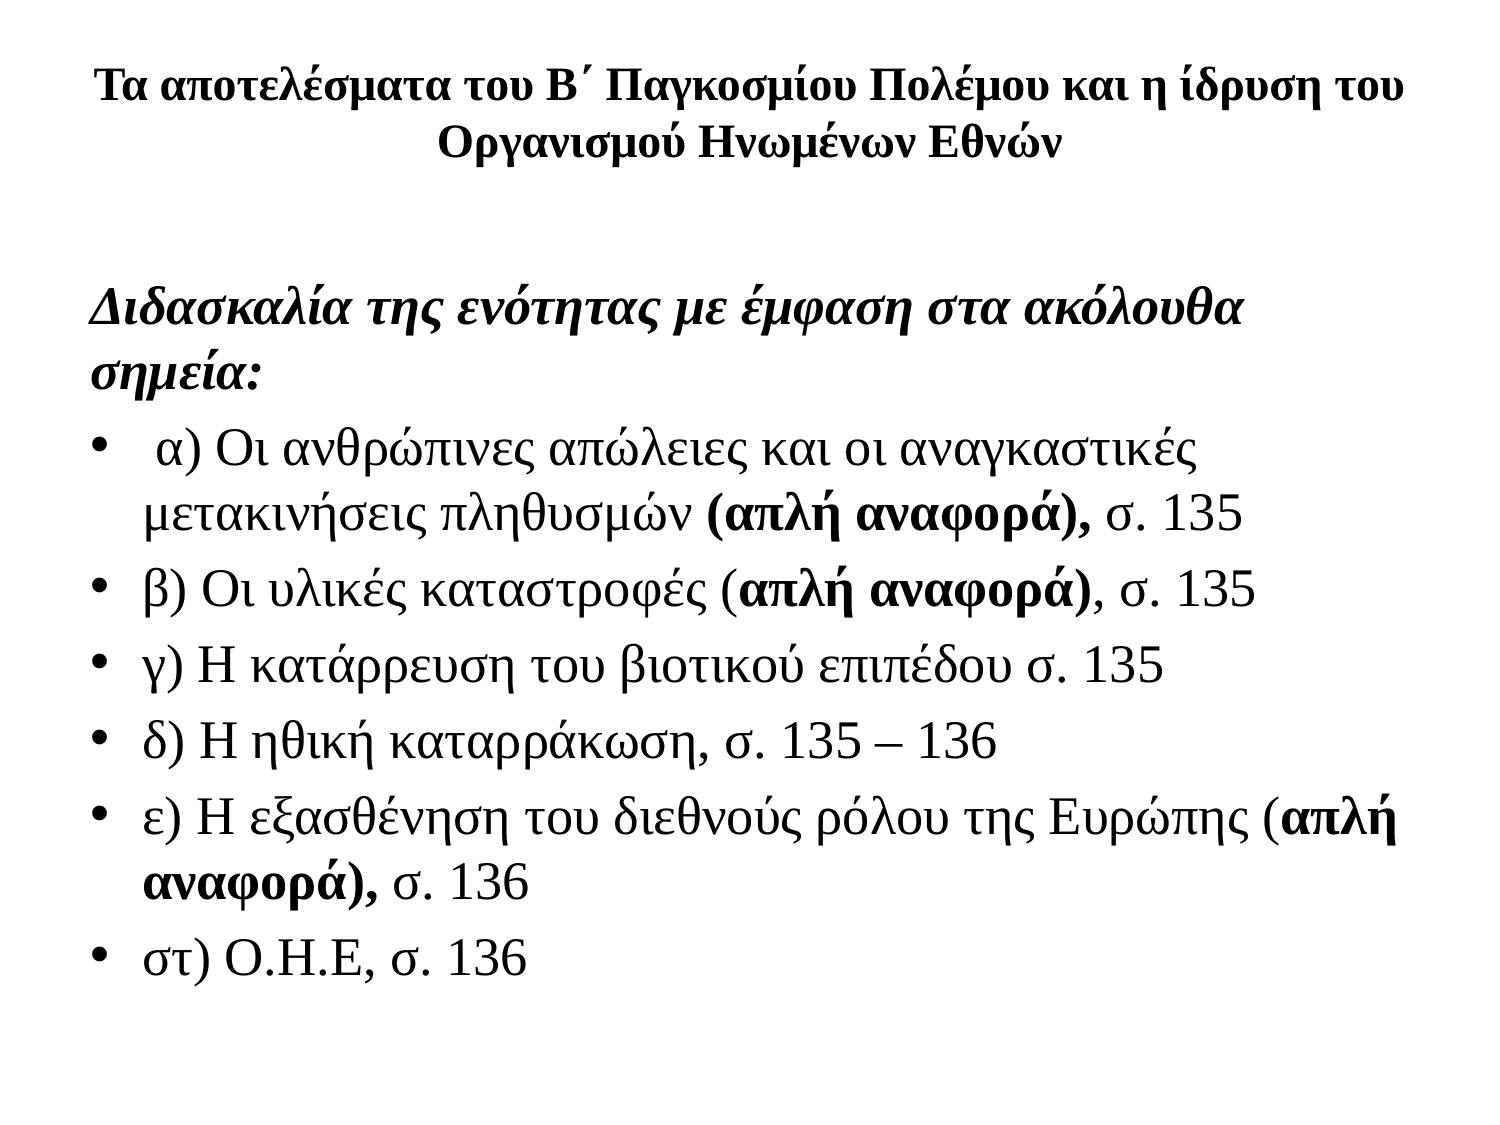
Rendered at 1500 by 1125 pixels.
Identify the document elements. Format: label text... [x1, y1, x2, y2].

list Διδασκαλία της ενότητας με έμφαση στα ακόλουθα σημεία: α) Οι ανθρώπινες απώλειες και οι αναγκαστικές μετακινήσεις πληθυσμών (απλή αναφορά), σ. 135 β) Οι υλικές καταστροφές (απλή αναφορά), σ. 135 γ) Η κατάρρευση του βιοτικού επιπέδου σ. 135 δ) Η ηθική καταρράκωση, σ. 135 – 136 ε) Η εξασθένηση του διεθνούς ρόλου της Ευρώπης (απλή αναφορά), σ. 136 στ) Ο.Η.Ε, σ. 136 [75, 262, 1425, 1005]
title Τα αποτελέσματα του Β΄ Παγκοσμίου Πολέμου και η ίδρυση του Οργανισμού Ηνωμένων Εθνών [75, 45, 1425, 233]
